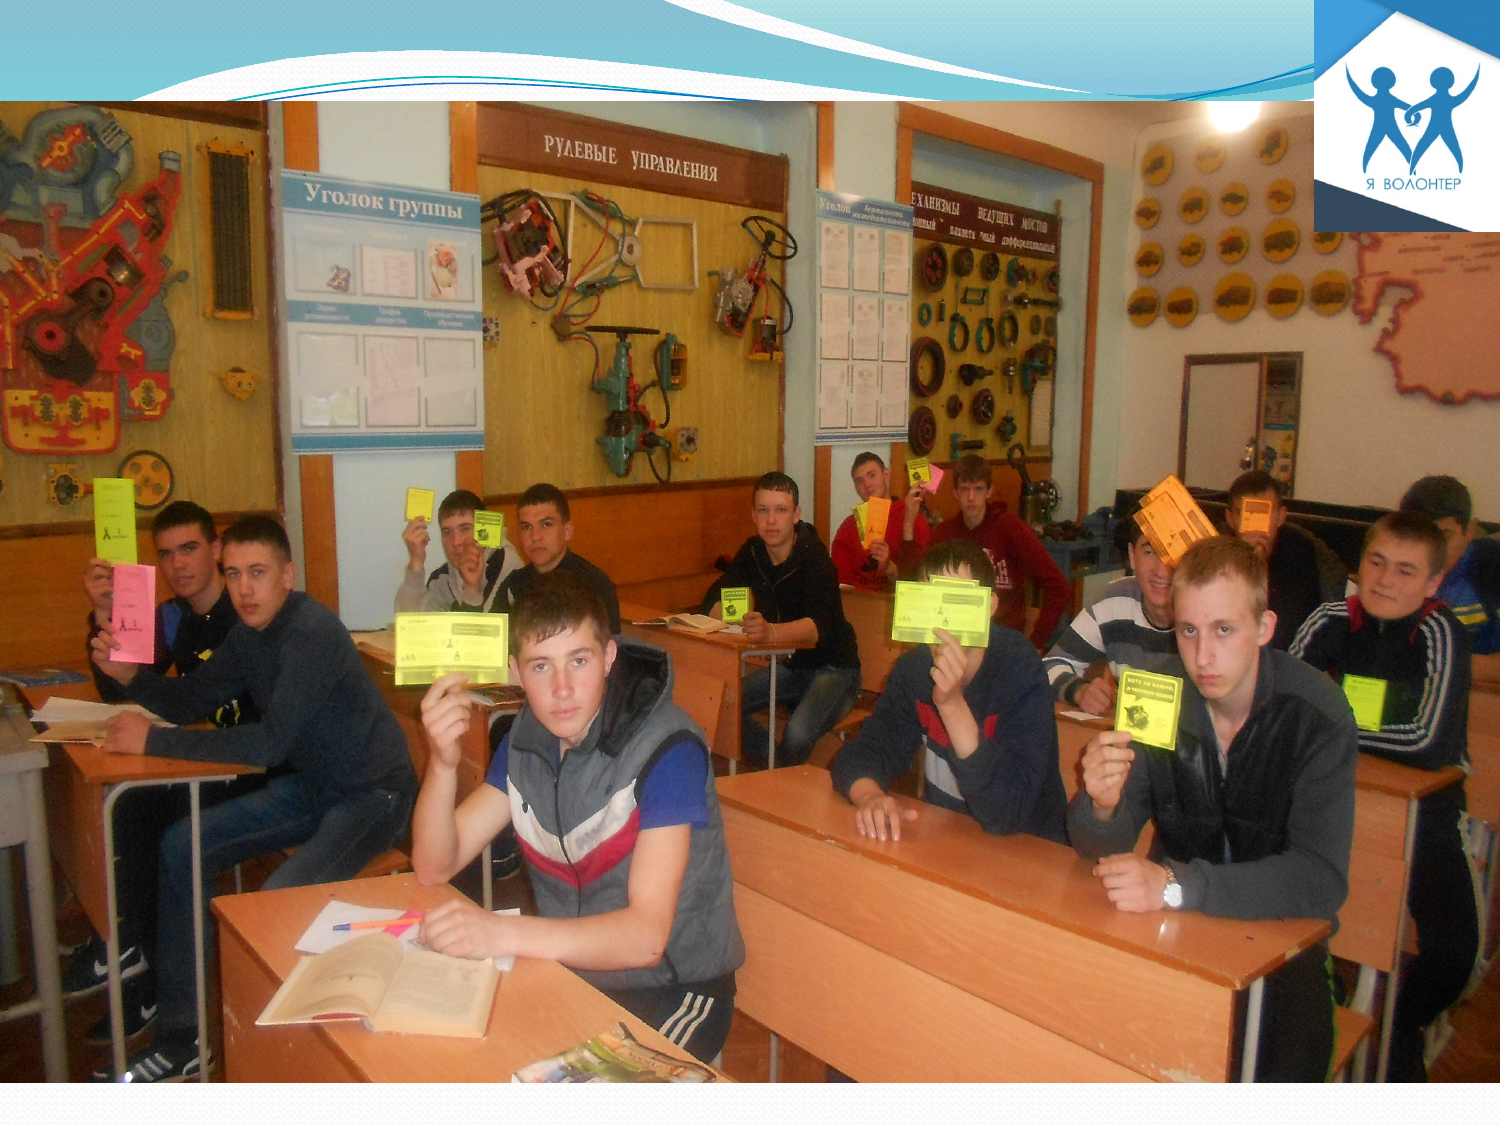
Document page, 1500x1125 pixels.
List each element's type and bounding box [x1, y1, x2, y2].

picture [0, 101, 1500, 1083]
picture [1314, 0, 1500, 232]
